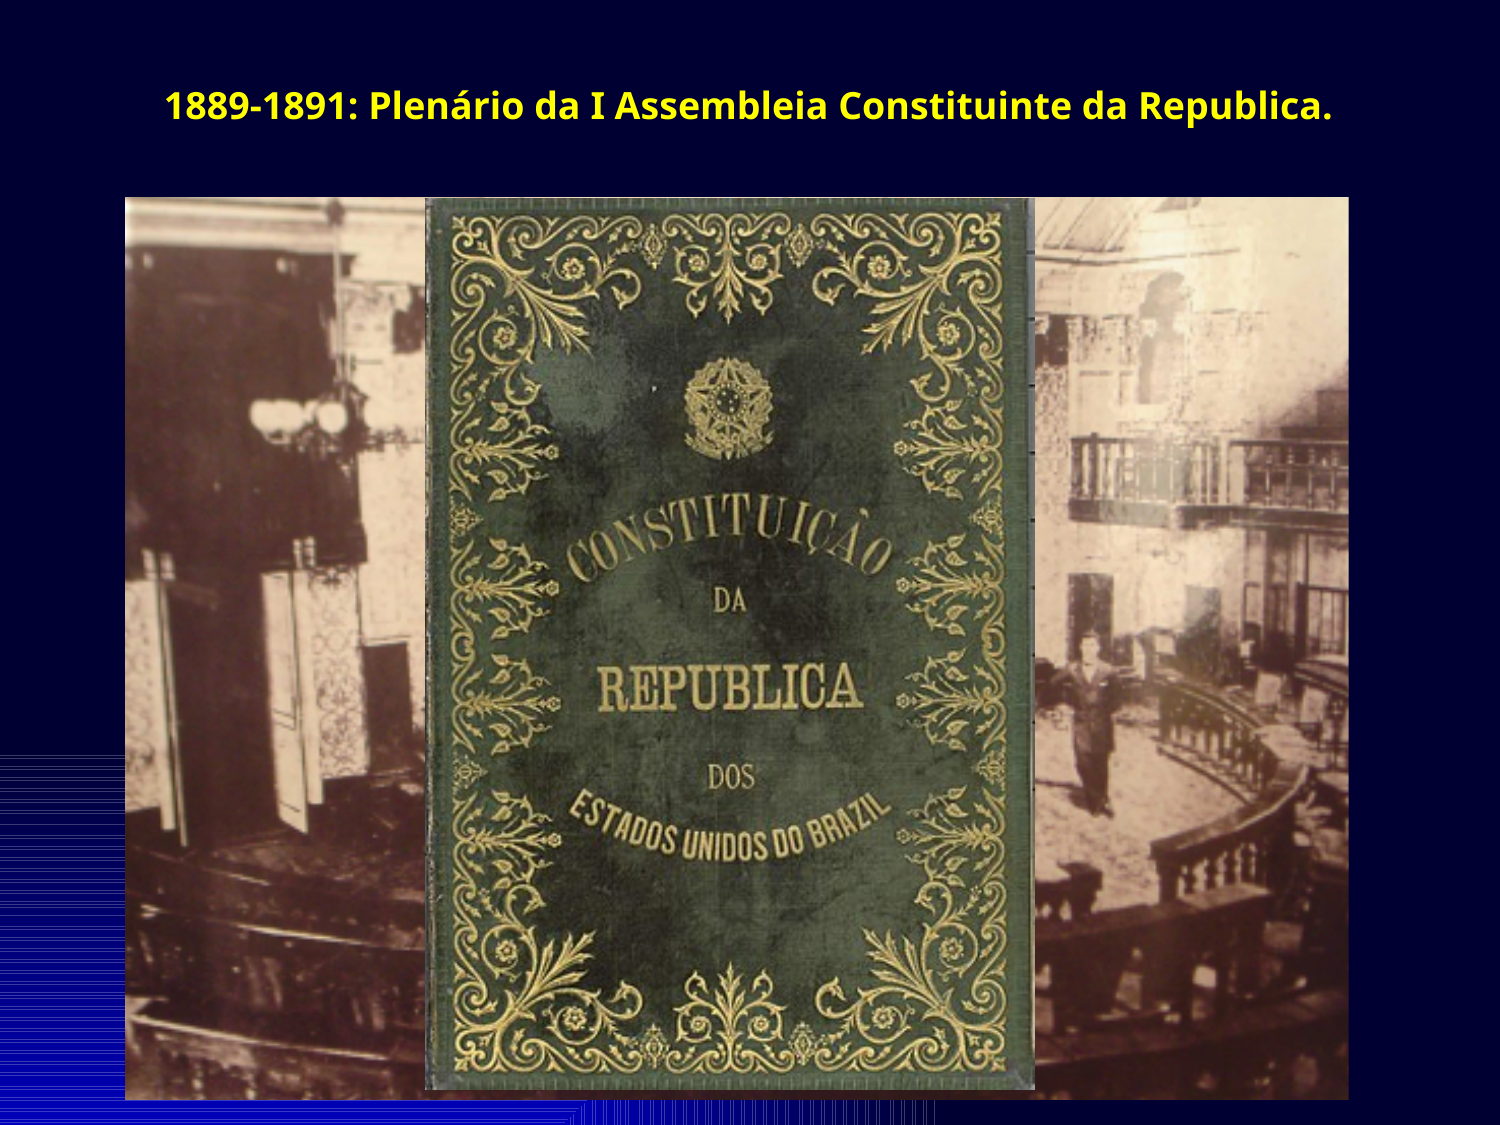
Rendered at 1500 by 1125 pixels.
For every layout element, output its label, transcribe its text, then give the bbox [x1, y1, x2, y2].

picture [124, 197, 1349, 1100]
text_box 1889-1891: Plenário da I Assembleia Constituinte da Republica. [149, 74, 1438, 135]
